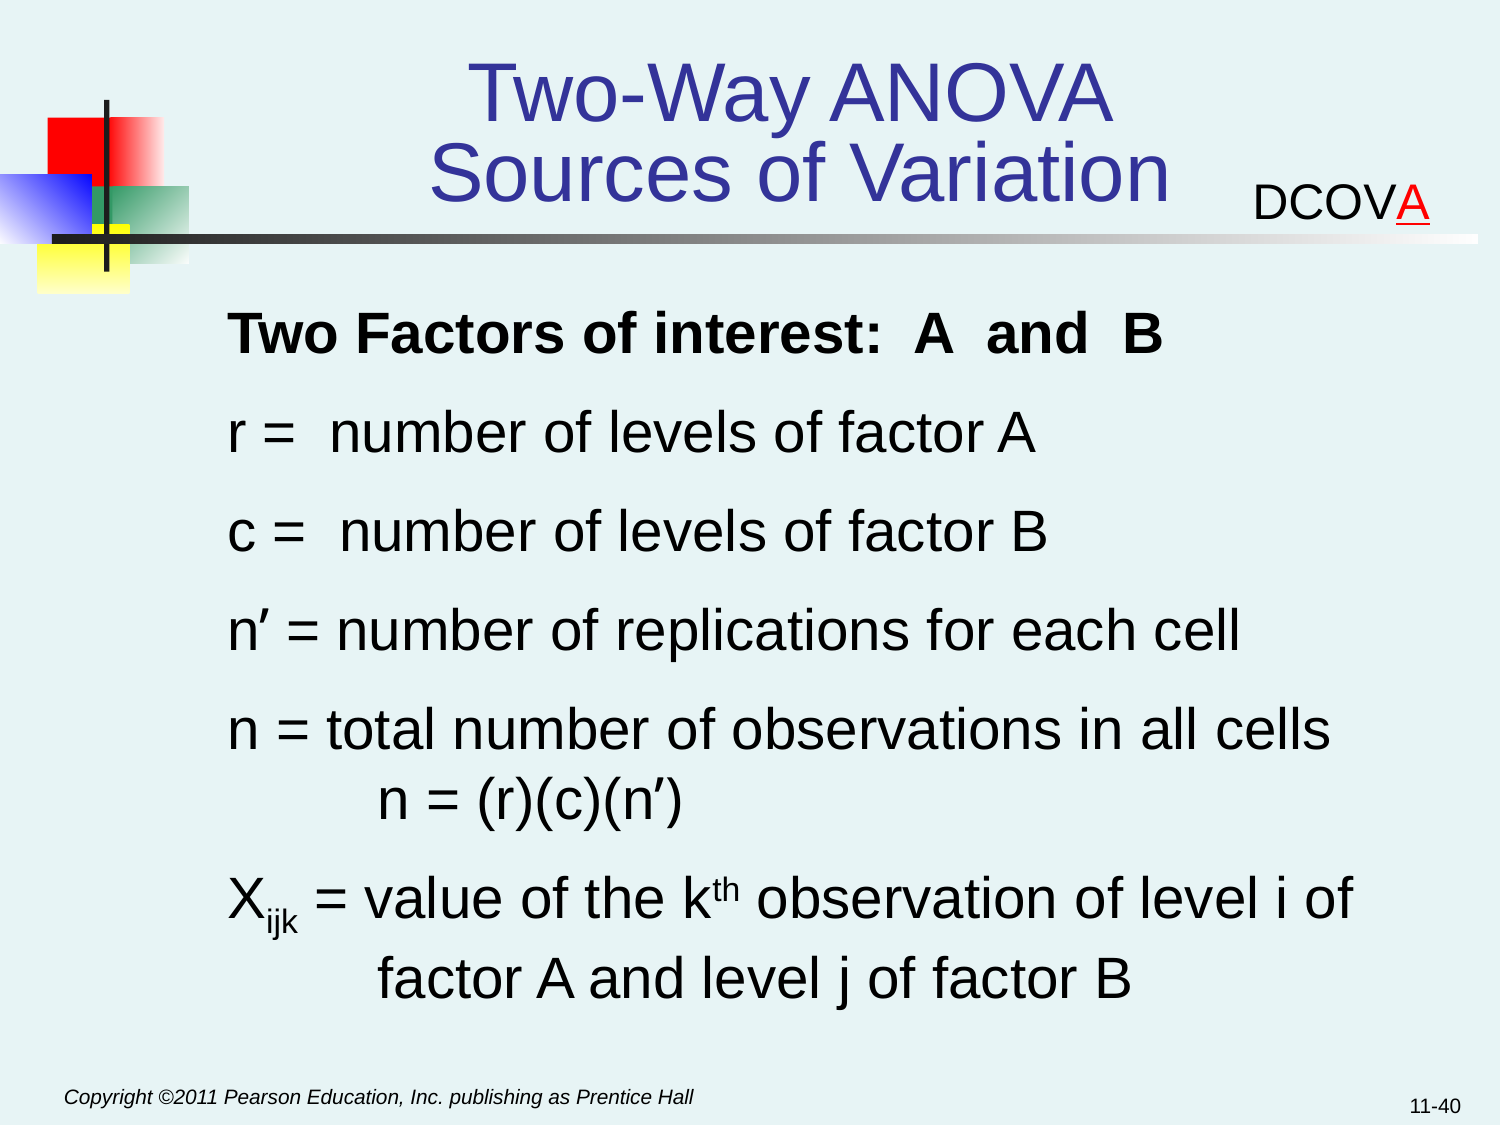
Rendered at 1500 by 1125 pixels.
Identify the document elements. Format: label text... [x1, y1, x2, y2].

slide_number 11-40 [1124, 1071, 1476, 1125]
text_box DCOVA [1237, 162, 1475, 238]
title Two-Way ANOVA Sources of Variation [162, 49, 1438, 226]
text_box Two Factors of interest: A and B r = number of levels of factor A c = number of levels of factor B n’ = number of replications for each cell n = total number of observations in all cells n = (r)(c)(n’) Xijk = value of the kth observation of level i of factor A and level j of factor B [212, 287, 1388, 1018]
